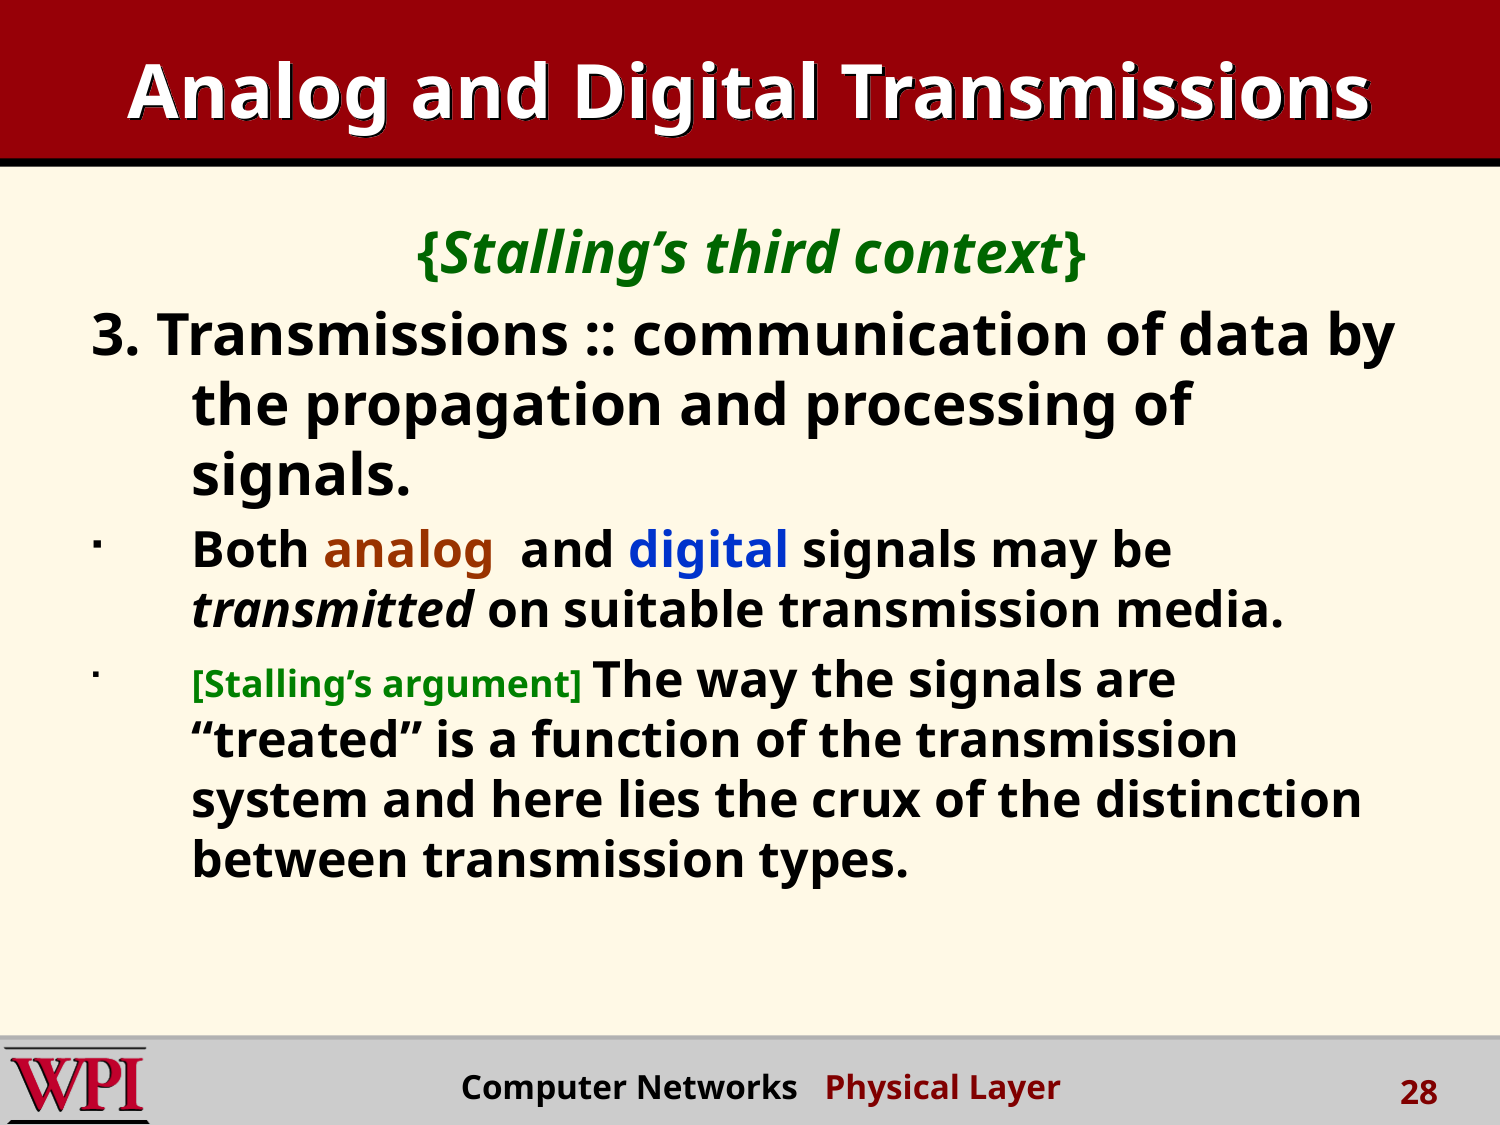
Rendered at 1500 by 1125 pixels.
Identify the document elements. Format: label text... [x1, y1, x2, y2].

list {Stalling’s third context} 3. Transmissions :: communication of data by the propagation and processing of signals. Both analog and digital signals may be transmitted on suitable transmission media. [Stalling’s argument] The way the signals are “treated” is a function of the transmission system and here lies the crux of the distinction between transmission types. [76, 207, 1427, 996]
picture [0, 1040, 1500, 1125]
slide_number 28 [1344, 1063, 1495, 1102]
title Analog and Digital Transmissions [29, 18, 1471, 150]
picture [0, 167, 1500, 1035]
picture [0, 0, 1500, 158]
footer Computer Networks Physical Layer [210, 1058, 1304, 1107]
